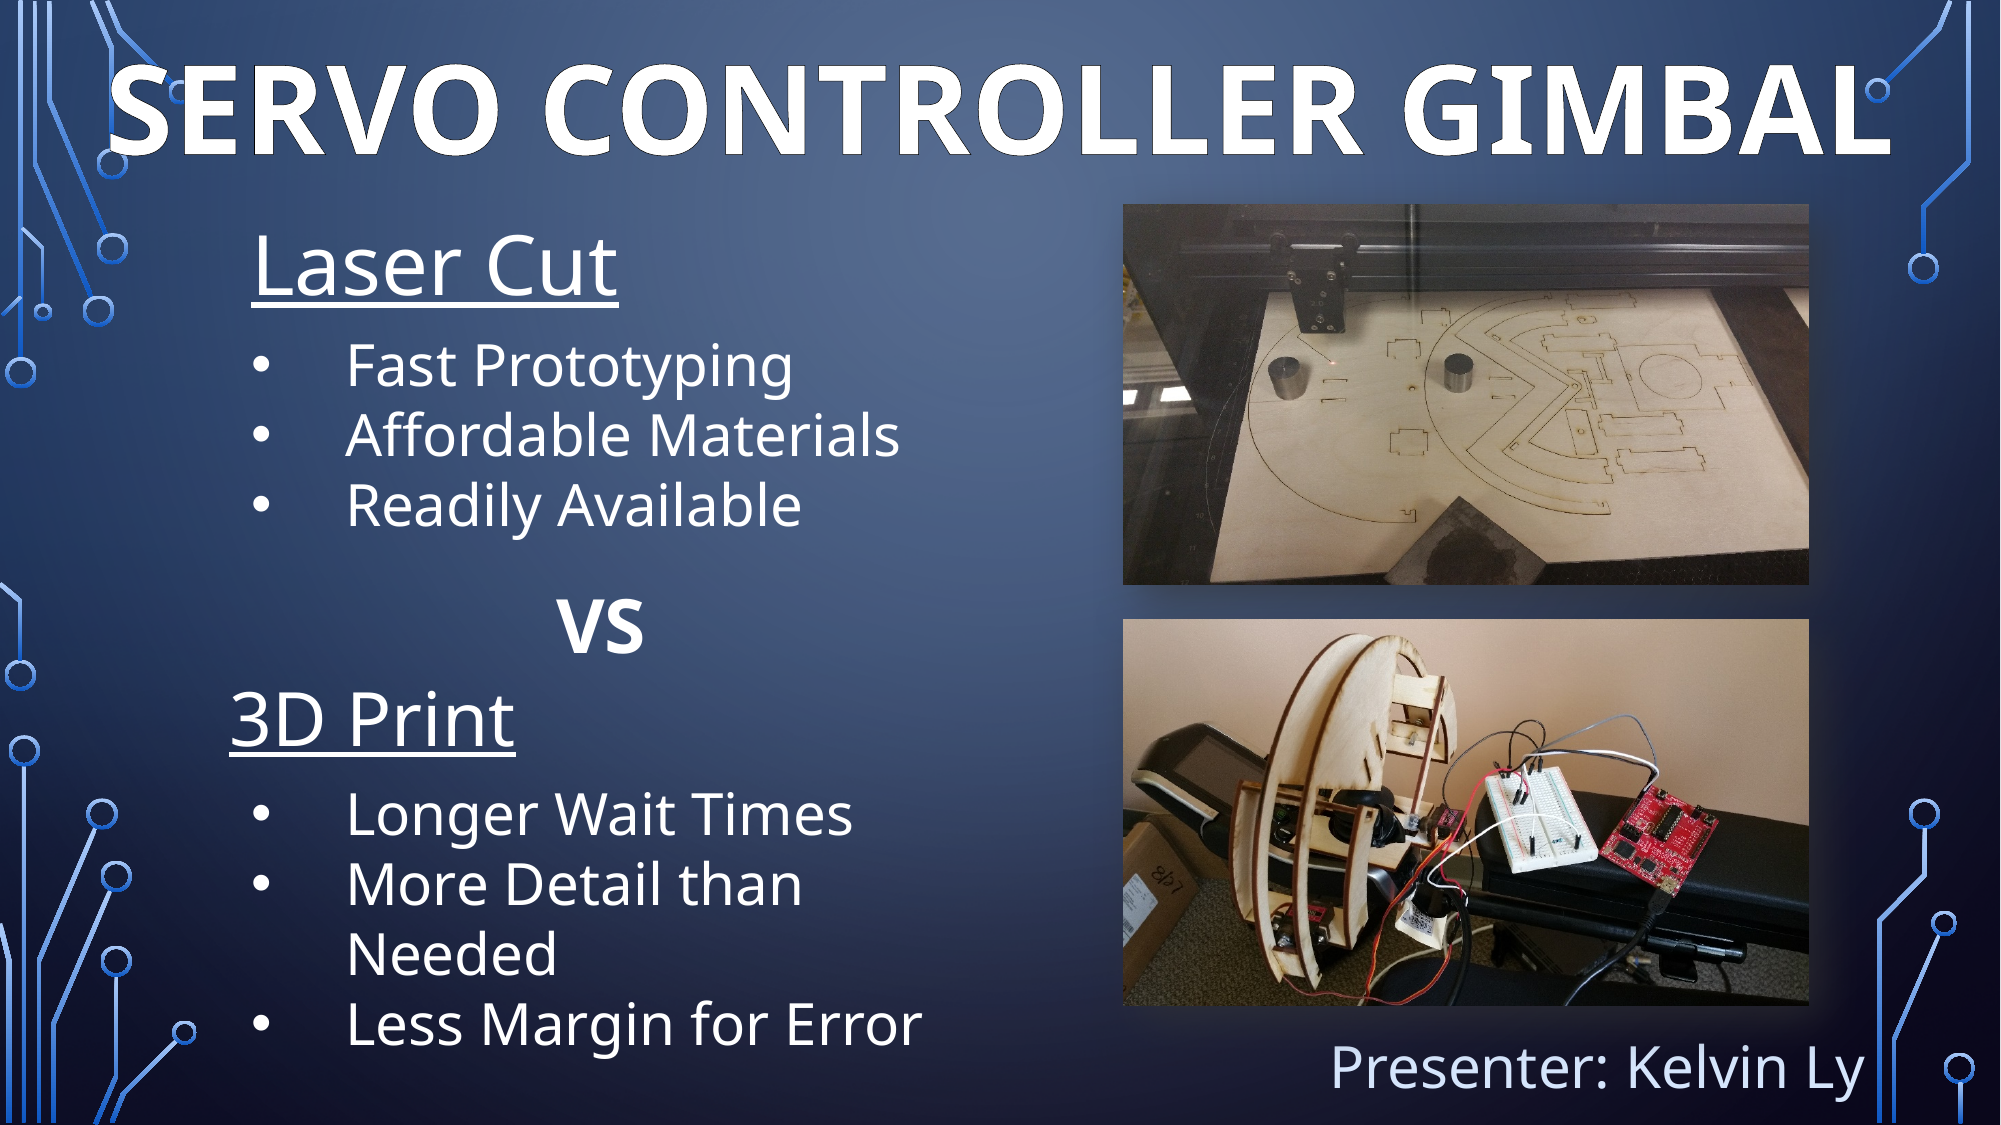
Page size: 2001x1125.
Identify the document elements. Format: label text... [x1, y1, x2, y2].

picture [1123, 204, 1810, 585]
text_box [236, 204, 966, 549]
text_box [236, 663, 966, 998]
title Servo Controller Gimbal [0, 41, 2000, 187]
text_box VS [541, 570, 661, 663]
text_box Presenter: Kelvin Ly [1314, 1023, 2000, 1108]
picture [1123, 619, 1810, 1006]
